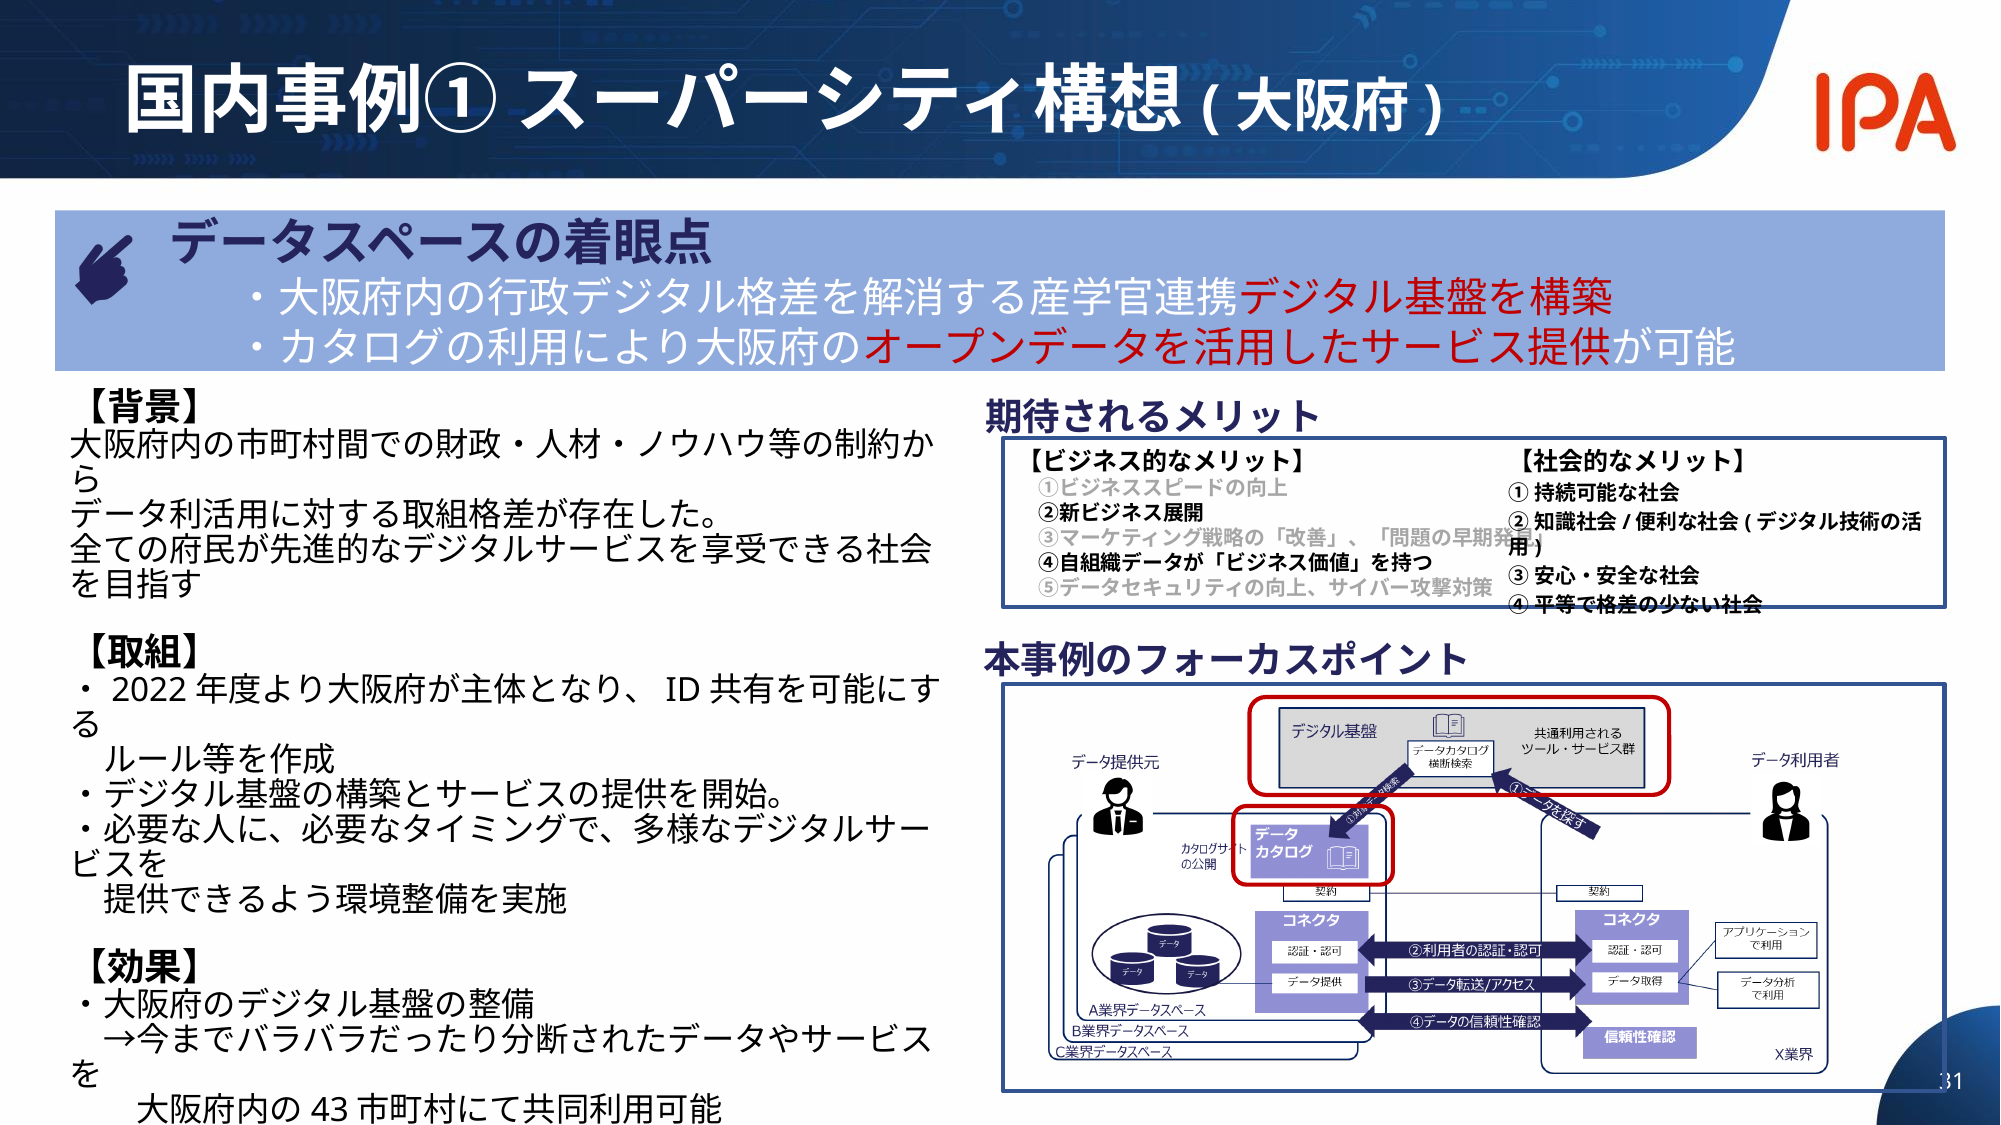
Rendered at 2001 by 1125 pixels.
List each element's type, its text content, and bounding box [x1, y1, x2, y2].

text_box [1001, 682, 1947, 1093]
slide_number 31 [1899, 1058, 1981, 1098]
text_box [1080, 769, 1156, 843]
title 国内事例① スーパーシティ構想(大阪府) [108, 38, 1869, 150]
text_box 【背景】 大阪府内の市町村間での財政・人材・ノウハウ等の制約から データ利活用に対する取組格差が存在した。 全ての府民が先進的なデジタルサービスを享受できる社会を目指す 【取組】 ・2022年度より大阪府が主体となり、ID共有を可能にする ルール等を作成 ・デジタル基盤の構築とサービスの提供を開始。 ・必要な人に、必要なタイミングで、多様なデジタルサービスを 提供できるよう環境整備を実施 【効果】 ・大阪府のデジタル基盤の整備 →今までバラバラだったり分断されたデータやサービスを 大阪府内の43市町村にて共同利用可能 ・ID共有化 →サービス同士の連携が可能になり、 パーソナライズされたサービスを提供可能 ・業務のデジタル化が進むことで業務効率が向上 [55, 385, 974, 1106]
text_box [1750, 773, 1822, 847]
picture [0, 0, 2000, 1125]
text_box 【ビジネス的なメリット】 ①ビジネススピードの向上 ②新ビジネス展開 ③マーケティング戦略の「改善」、「問題の早期発見」 ④自組織データが「ビジネス価値」を持つ ⑤データセキュリティの向上、サイバー攻撃対策 [1001, 436, 1947, 609]
text_box データスペースの着眼点 ・大阪府内の行政デジタル格差を解消する産学官連携デジタル基盤を構築 ・カタログの利用により大阪府のオープンデータを活用したサービス提供が可能 [53, 208, 1947, 373]
text_box 【社会的なメリット】 ①持続可能な社会 ②知識社会/便利な社会(デジタル技術の活用) ③安心・安全な社会 ④平等で格差の少ない社会 [1493, 437, 1945, 610]
text_box 本事例のフォーカスポイント [968, 628, 1486, 689]
text_box 期待されるメリット [970, 385, 1338, 446]
